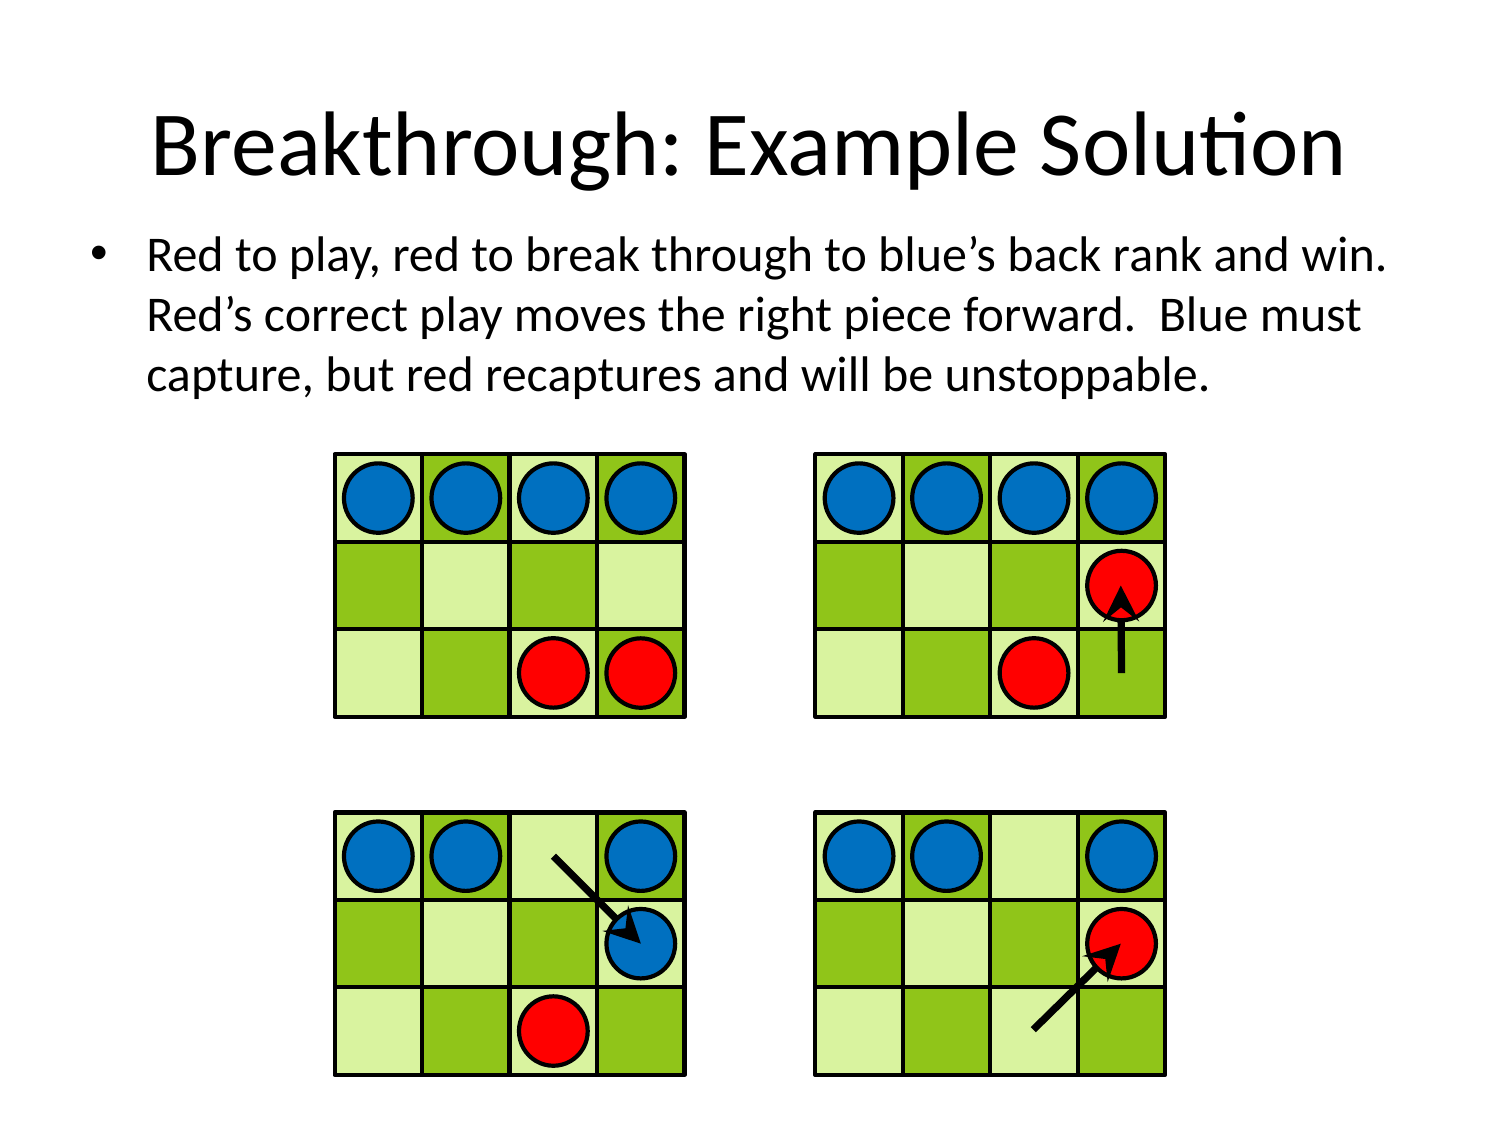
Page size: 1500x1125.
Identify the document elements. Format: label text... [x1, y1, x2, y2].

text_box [1033, 943, 1122, 1030]
text_box [822, 461, 896, 535]
text_box [813, 898, 901, 985]
text_box [420, 985, 507, 1077]
text_box [595, 985, 687, 1077]
list Red to play, red to break through to blue’s back rank and win. Red’s correct play moves the right piece forward. Blue must capture, but red recaptures and will be unstoppable. [75, 214, 1425, 957]
text_box [988, 985, 1076, 1077]
text_box [420, 898, 507, 985]
text_box [988, 810, 1076, 898]
text_box [341, 461, 415, 535]
text_box [813, 985, 901, 1077]
text_box [420, 540, 507, 627]
text_box [595, 540, 687, 627]
text_box [901, 452, 988, 540]
text_box [604, 461, 678, 535]
text_box [420, 452, 507, 540]
text_box [604, 819, 678, 893]
text_box [1085, 819, 1159, 893]
text_box [420, 627, 507, 719]
text_box [988, 627, 1076, 719]
text_box [420, 810, 507, 898]
text_box [516, 636, 590, 710]
text_box [595, 452, 687, 540]
text_box [604, 636, 678, 710]
text_box [595, 898, 687, 985]
text_box [595, 627, 687, 719]
text_box [341, 819, 415, 893]
text_box [901, 810, 988, 898]
text_box [901, 540, 988, 627]
text_box [333, 452, 420, 540]
text_box [333, 898, 420, 985]
text_box [1085, 906, 1159, 981]
text_box [429, 819, 503, 893]
text_box [507, 898, 595, 985]
text_box [997, 636, 1071, 710]
text_box [507, 810, 595, 898]
text_box [605, 907, 678, 981]
text_box [910, 461, 983, 535]
text_box [333, 985, 420, 1077]
text_box [507, 627, 595, 719]
text_box [1076, 627, 1167, 719]
text_box [429, 461, 503, 535]
text_box [333, 540, 420, 627]
text_box [1076, 985, 1167, 1077]
text_box [813, 810, 901, 898]
text_box [988, 540, 1076, 627]
text_box [1076, 540, 1167, 627]
text_box [507, 452, 595, 540]
text_box [333, 810, 420, 898]
text_box [822, 819, 896, 893]
text_box [595, 810, 687, 898]
text_box [1076, 452, 1167, 540]
text_box [997, 461, 1071, 535]
title Breakthrough: Example Solution [75, 45, 1425, 214]
text_box [910, 819, 983, 893]
text_box [1076, 898, 1167, 985]
text_box [901, 898, 988, 985]
text_box [516, 994, 590, 1068]
text_box [901, 627, 988, 719]
text_box [1076, 810, 1167, 898]
text_box [333, 627, 420, 719]
text_box [1107, 614, 1115, 622]
text_box [901, 985, 988, 1077]
text_box [1085, 548, 1159, 619]
text_box [507, 985, 596, 1077]
text_box [516, 461, 590, 535]
text_box [813, 627, 901, 719]
text_box [1127, 613, 1135, 622]
text_box [1085, 461, 1159, 535]
text_box [507, 540, 595, 627]
text_box [813, 540, 901, 627]
text_box [988, 898, 1076, 985]
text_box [553, 855, 642, 944]
text_box [813, 452, 901, 540]
text_box [988, 452, 1076, 540]
